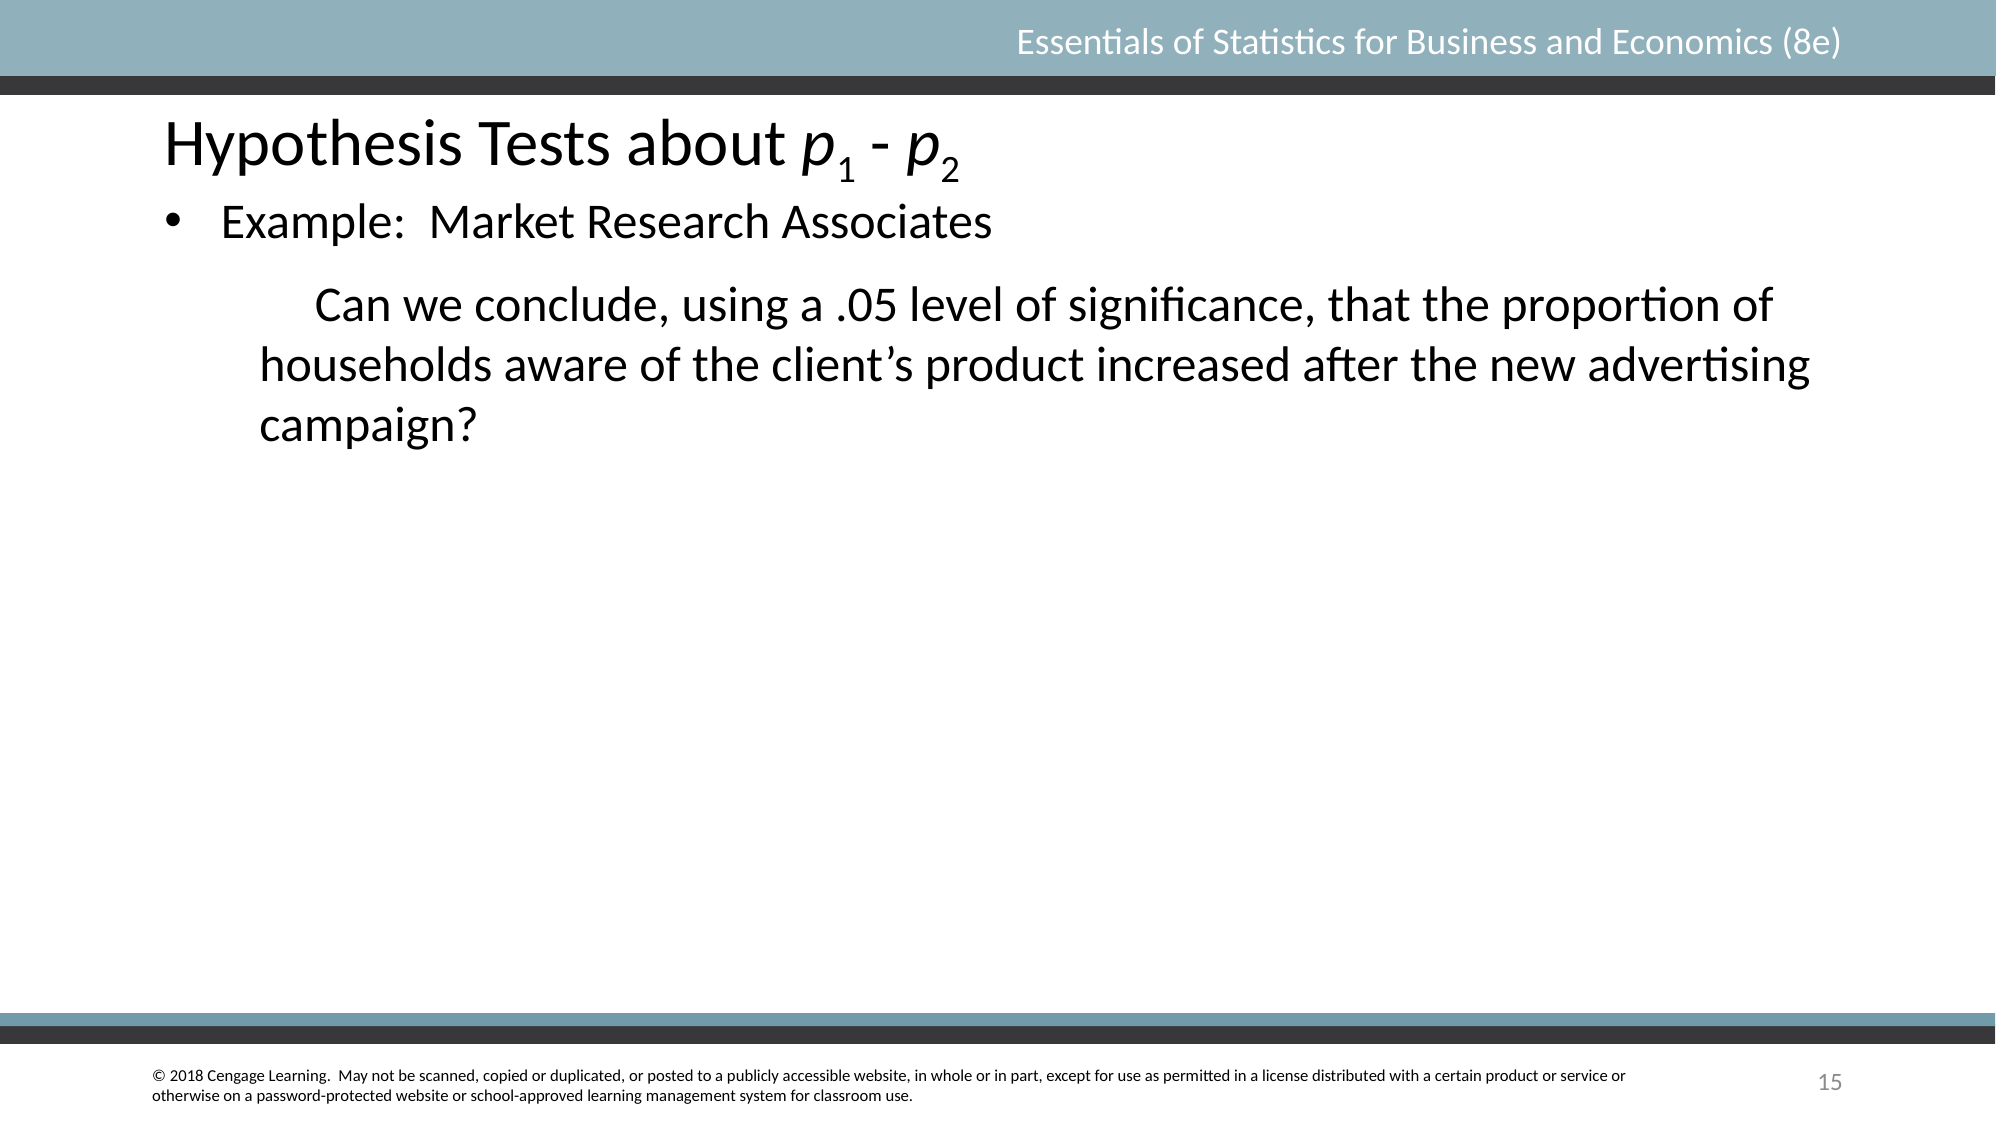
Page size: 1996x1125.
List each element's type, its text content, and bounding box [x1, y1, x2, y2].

text_box Can we conclude, using a .05 level of significance, that the proportion of households aware of the client’s product increased after the new advertising campaign? [244, 264, 1862, 466]
slide_number 15 [1755, 1057, 1858, 1103]
text_box Example: Market Research Associates [149, 182, 1846, 269]
picture [0, 76, 1996, 95]
picture [0, 1027, 1996, 1044]
text_box Hypothesis Tests about p1 - p2 [149, 107, 1846, 182]
